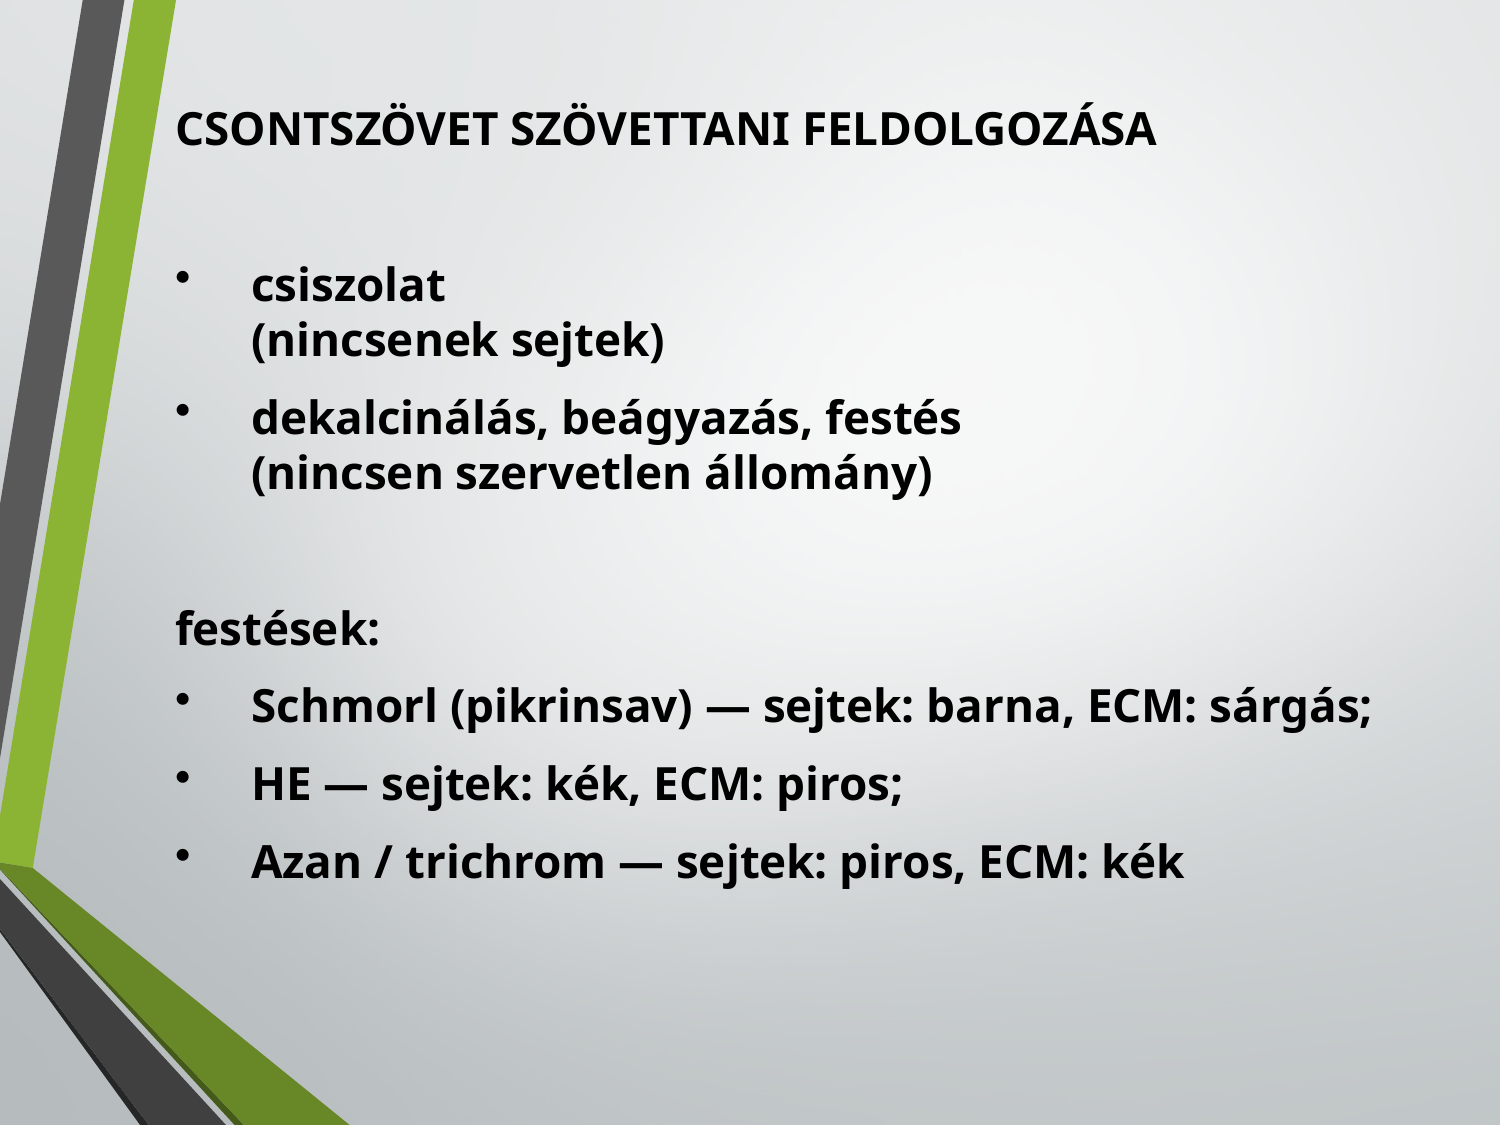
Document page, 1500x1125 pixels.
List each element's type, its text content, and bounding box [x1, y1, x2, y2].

text_box CSONTSZÖVET SZÖVETTANI FELDOLGOZÁSA csiszolat (nincsenek sejtek) dekalcinálás, beágyazás, festés (nincsen szervetlen állomány) festések: Schmorl (pikrinsav) — sejtek: barna, ECM: sárgás; HE — sejtek: kék, ECM: piros; Azan / trichrom — sejtek: piros, ECM: kék [160, 92, 1461, 896]
